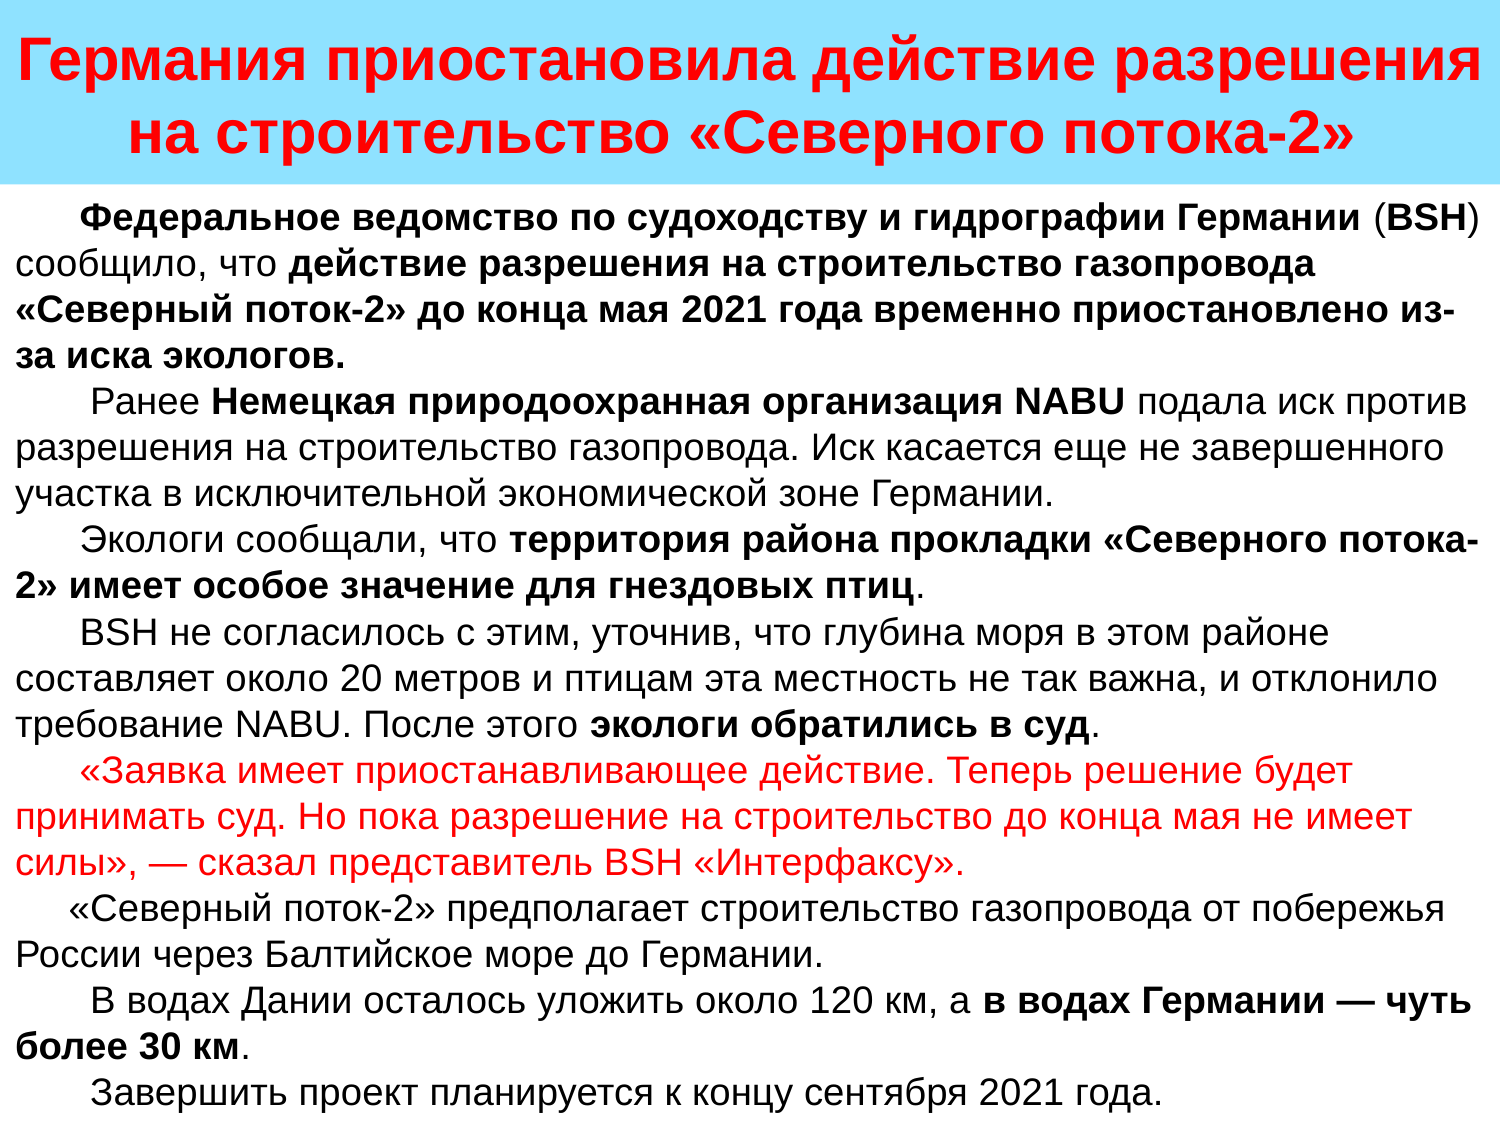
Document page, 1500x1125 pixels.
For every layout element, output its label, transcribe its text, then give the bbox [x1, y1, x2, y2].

list Федеральное ведомство по судоходству и гидрографии Германии (BSH) сообщило, что действие разрешения на строительство газопровода «Северный поток-2» до конца мая 2021 года временно приостановлено из-за иска экологов. Ранее Немецкая природоохранная организация NABU подала иск против разрешения на строительство газопровода. Иск касается еще не завершенного участка в исключительной экономической зоне Германии. Экологи сообщали, что территория района прокладки «Северного потока-2» имеет особое значение для гнездовых птиц. BSH не согласилось с этим, уточнив, что глубина моря в этом районе составляет около 20 метров и птицам эта местность не так важна, и отклонило требование NABU. После этого экологи обратились в суд. «Заявка имеет приостанавливающее действие. Теперь решение будет принимать суд. Но пока разрешение на строительство до конца мая не имеет силы», — сказал представитель BSH «Интерфаксу». «Северный поток-2» предполагает строительство газопровода от побережья России через Балтийское море до Германии. В водах Дании осталось уложить около 120 км, а в водах Германии — чуть более 30 км. Завершить проект планируется к концу сентября 2021 года. [0, 184, 1500, 1125]
title Германия приостановила действие разрешения на строительство «Северного потока-2» [0, 0, 1500, 184]
